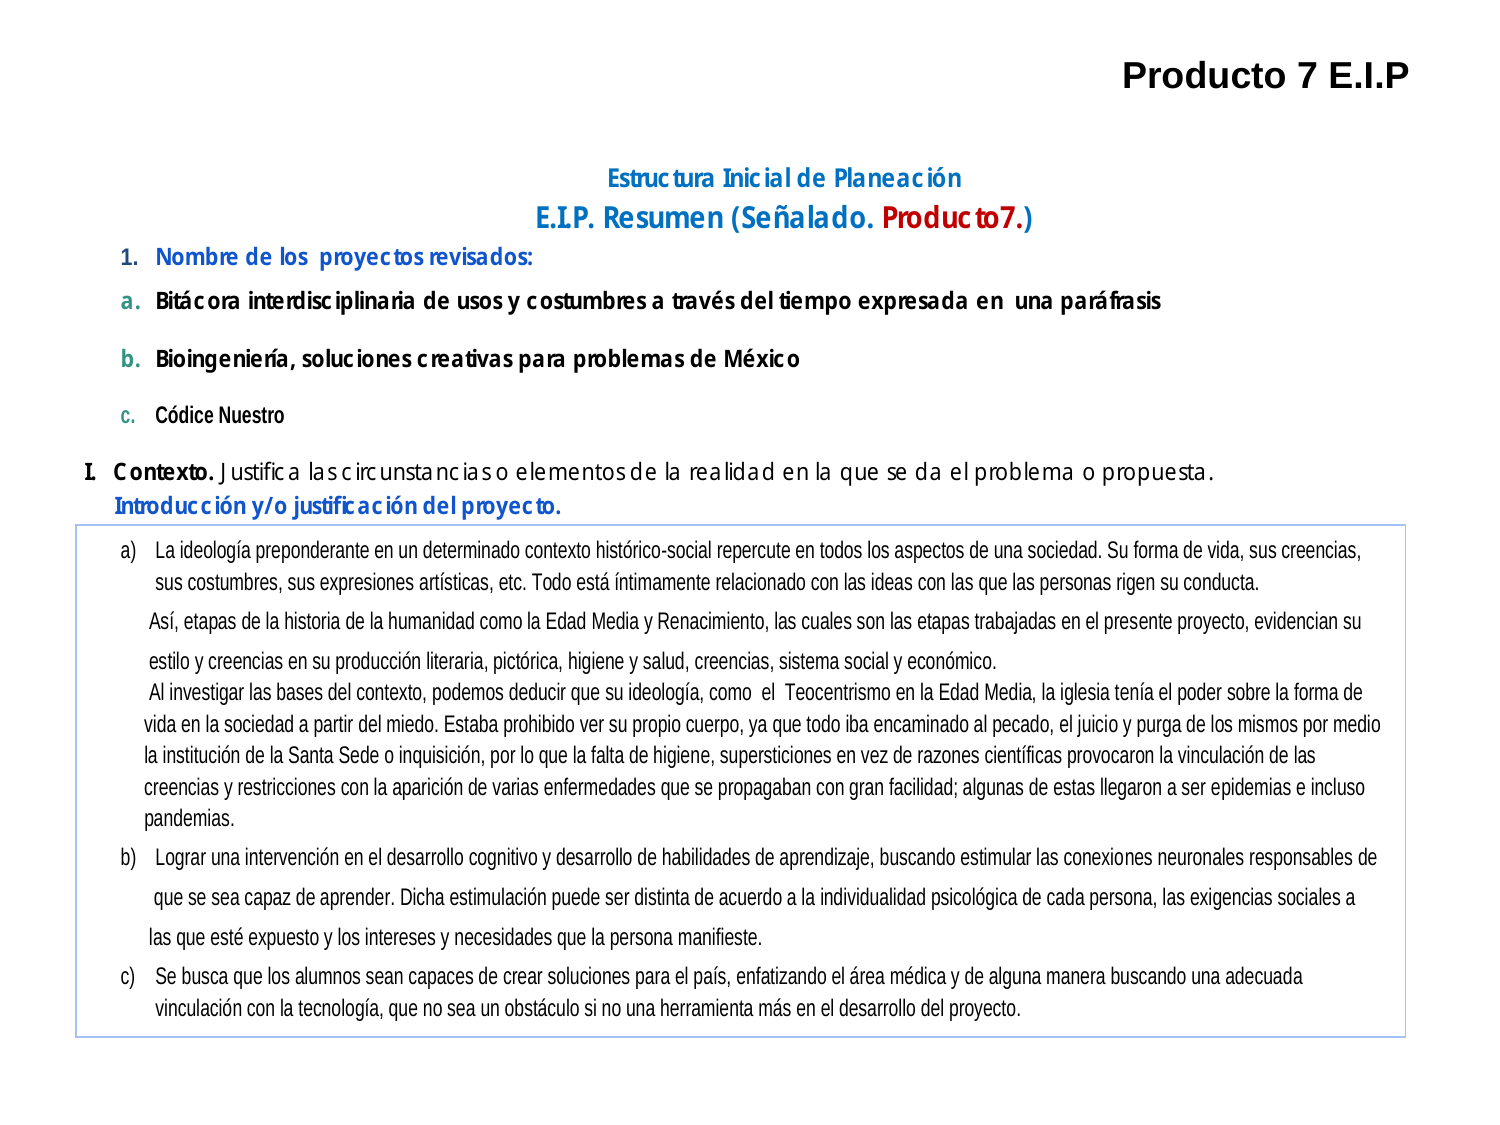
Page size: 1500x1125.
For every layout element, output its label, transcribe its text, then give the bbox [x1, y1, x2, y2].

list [74, 161, 1426, 1071]
title Producto 7 E.I.P [75, 45, 1425, 102]
